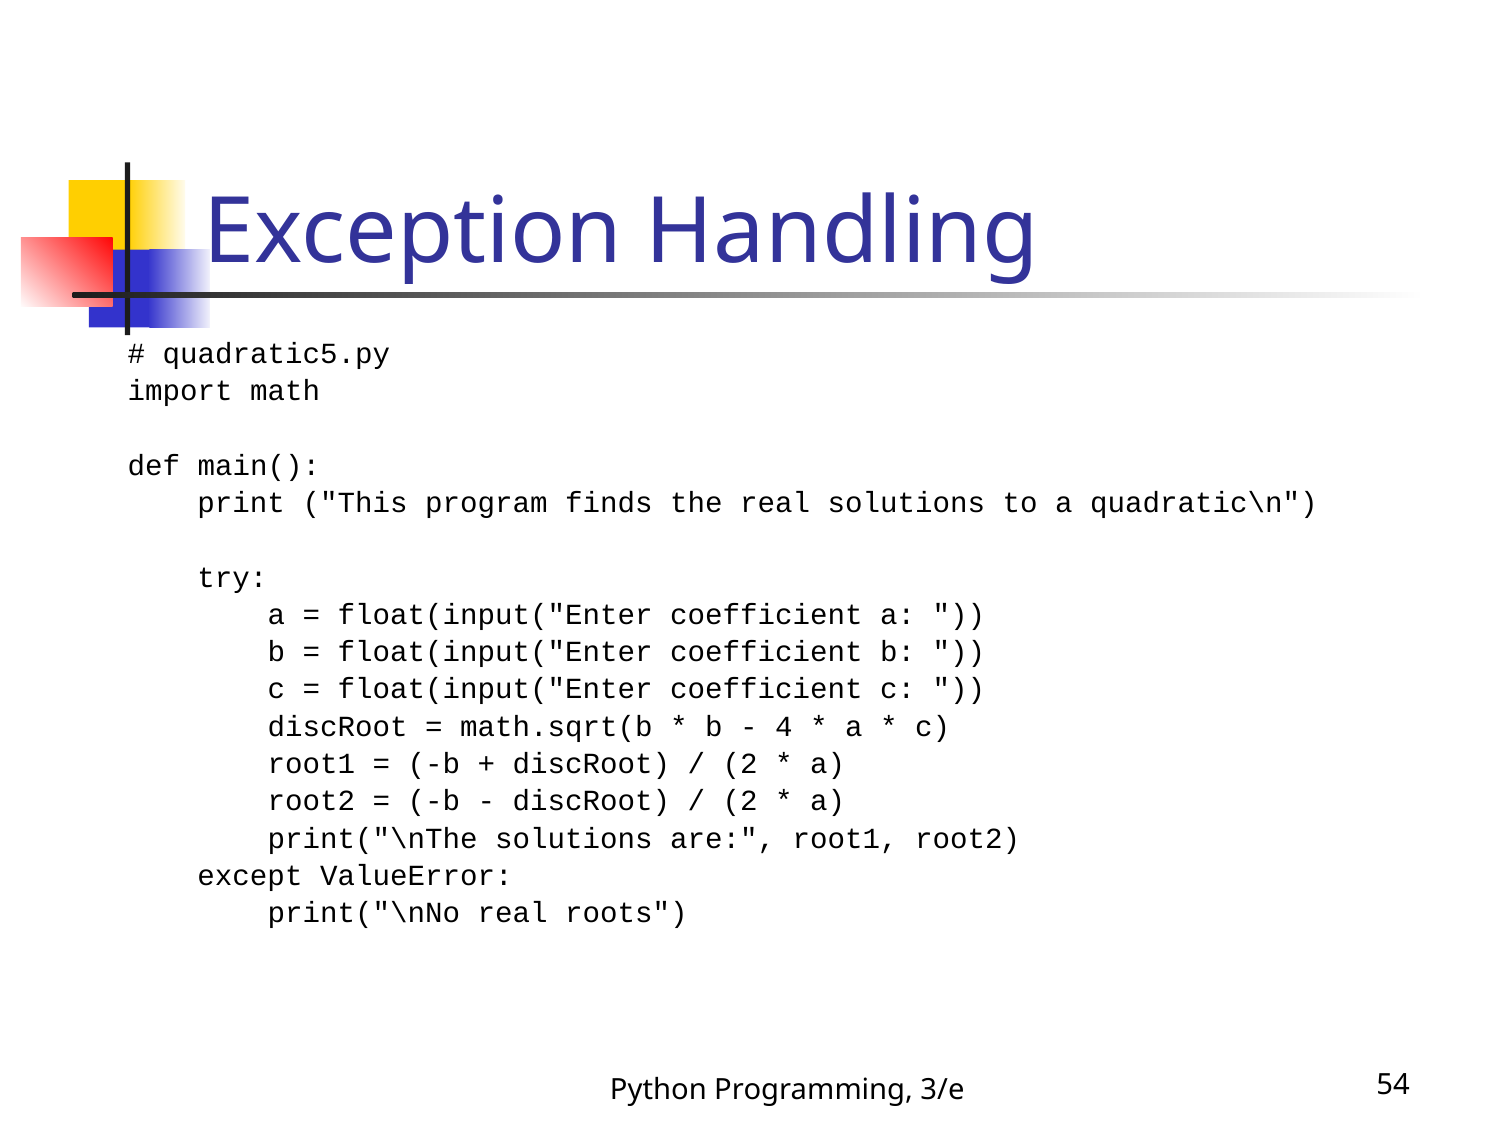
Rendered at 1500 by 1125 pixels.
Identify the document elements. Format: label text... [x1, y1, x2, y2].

footer Python Programming, 3/e [549, 1037, 1026, 1113]
title Exception Handling [188, 101, 1468, 289]
slide_number 54 [1112, 1037, 1426, 1113]
list # quadratic5.py import math def main(): print ("This program finds the real solutions to a quadratic\n") try: a = float(input("Enter coefficient a: ")) b = float(input("Enter coefficient b: ")) c = float(input("Enter coefficient c: ")) discRoot = math.sqrt(b * b - 4 * a * c) root1 = (-b + discRoot) / (2 * a) root2 = (-b - discRoot) / (2 * a) print("\nThe solutions are:", root1, root2) except ValueError: print("\nNo real roots") [112, 331, 1469, 1006]
